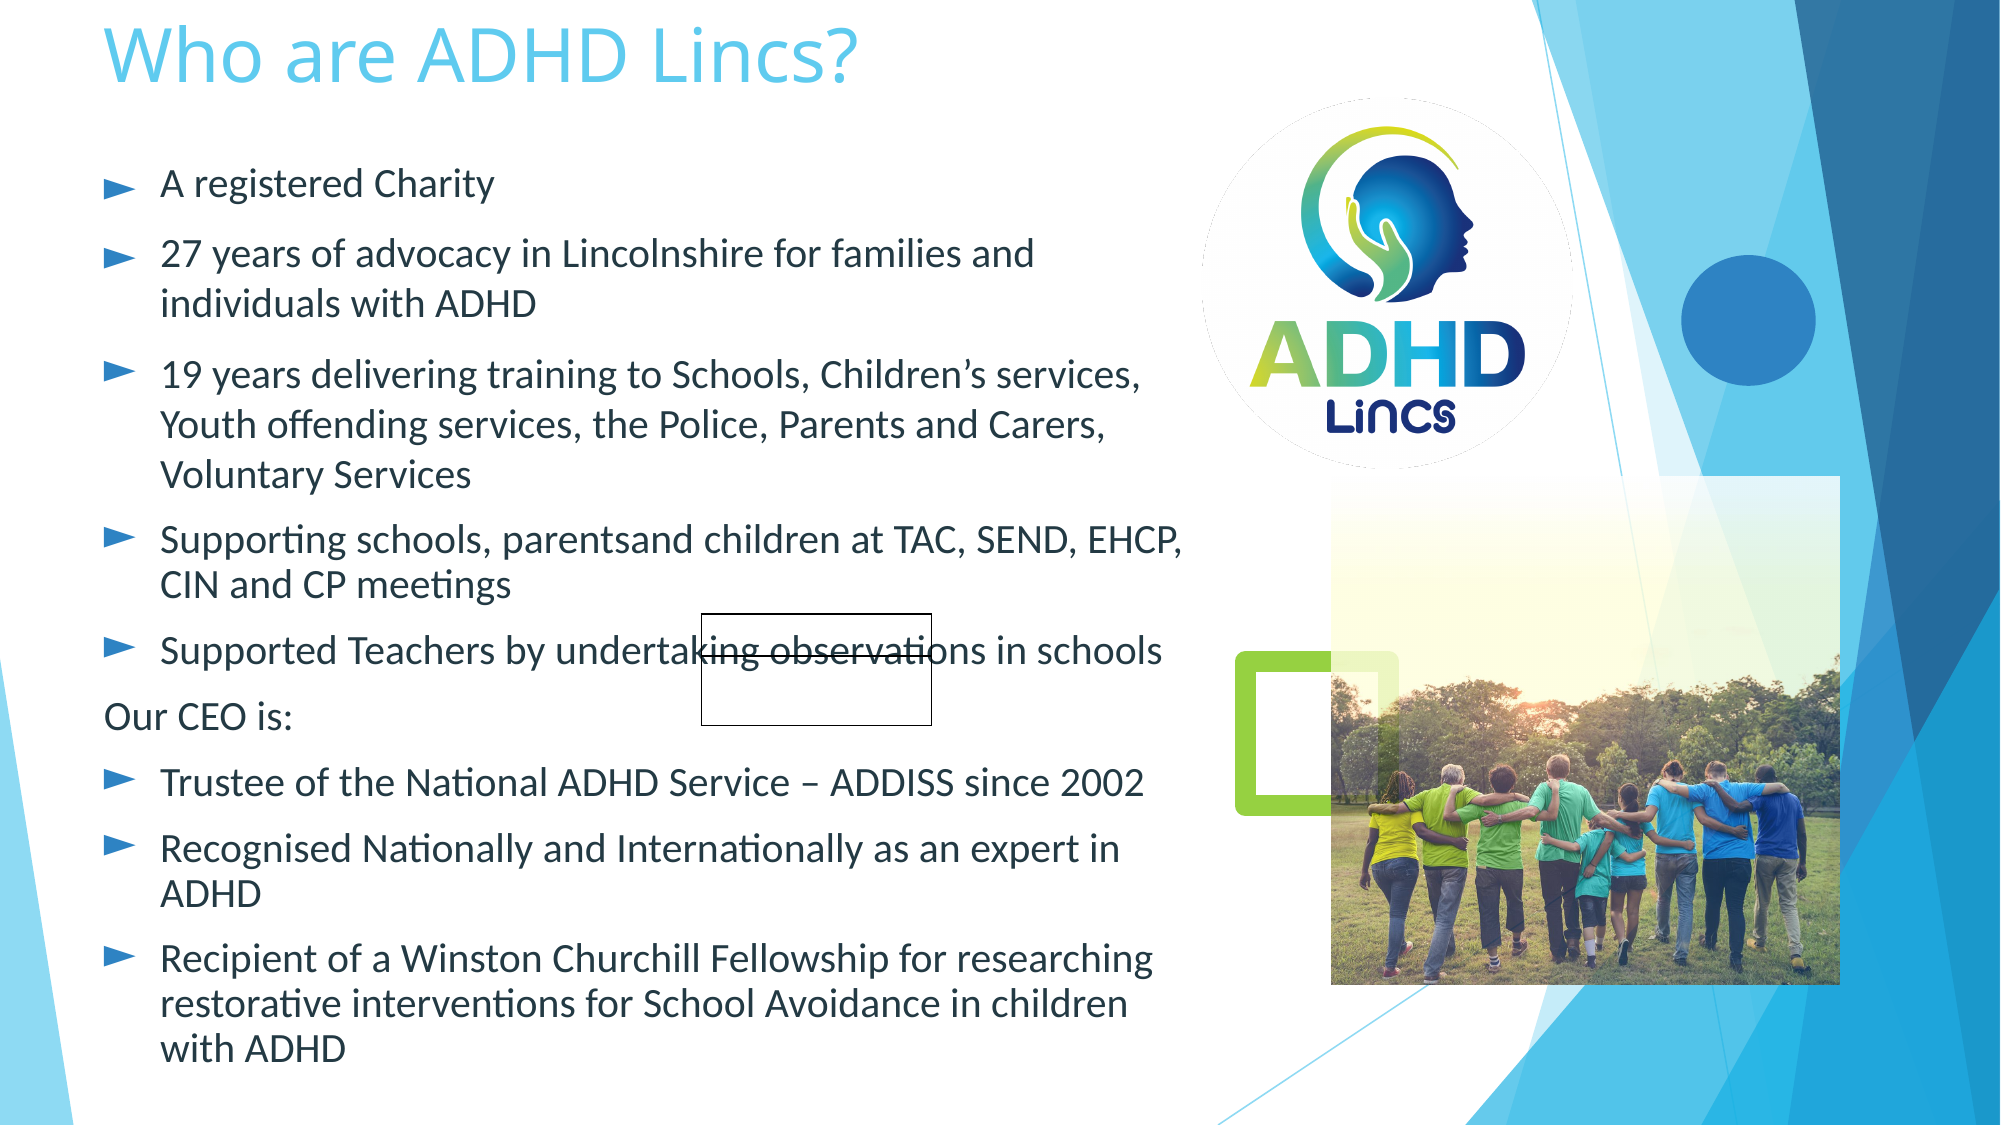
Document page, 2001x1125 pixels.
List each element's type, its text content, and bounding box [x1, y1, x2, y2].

table_cell [702, 657, 931, 725]
table_header [702, 615, 931, 655]
title Who are ADHD Lincs? [88, 0, 1041, 148]
picture [1331, 476, 1840, 985]
list A registered Charity 27 years of advocacy in Lincolnshire for families and individuals with ADHD 19 years delivering training to Schools, Children’s services, Youth offending services, the Police, Parents and Carers, Voluntary Services Supporting schools, parentsand children at TAC, SEND, EHCP, CIN and CP meetings Supported Teachers by undertaking observations in schools Our CEO is: Trustee of the National ADHD Service – ADDISS since 2002 Recognised Nationally and Internationally as an expert in ADHD Recipient of a Winston Churchill Fellowship for researching restorative interventions for School Avoidance in children with ADHD [88, 148, 1201, 1011]
picture [1200, 96, 1574, 470]
